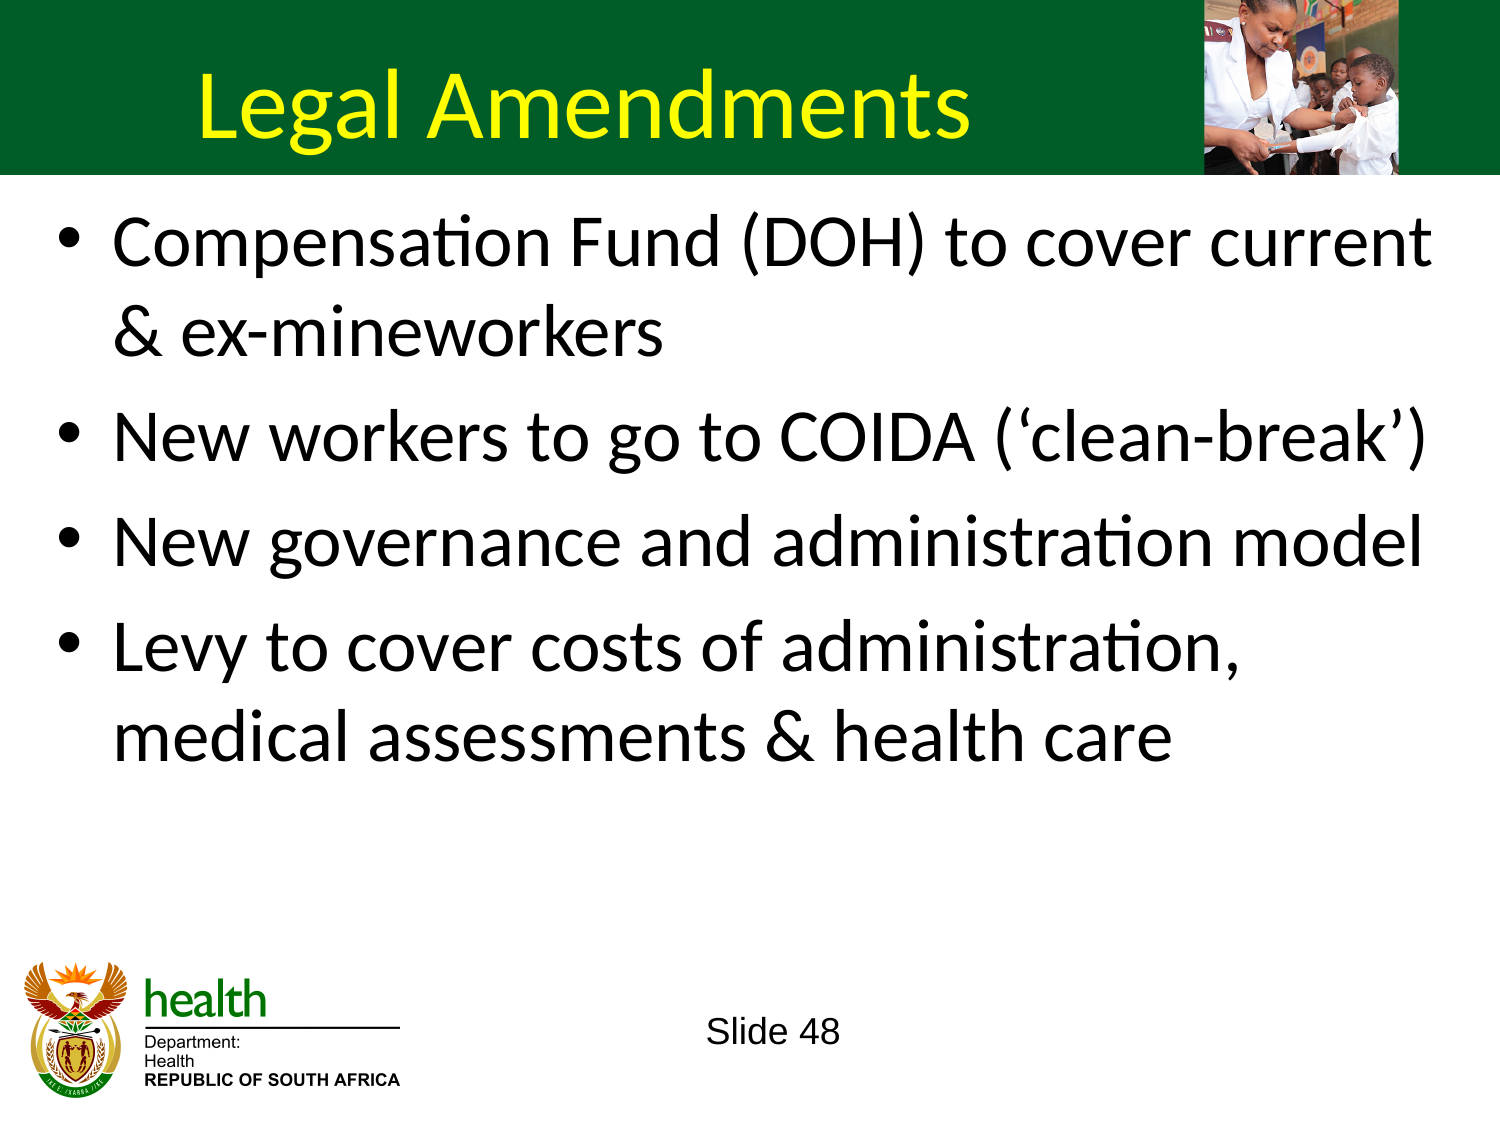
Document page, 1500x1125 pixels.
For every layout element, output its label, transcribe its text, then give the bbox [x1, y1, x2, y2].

picture [24, 962, 400, 1098]
title Legal Amendments [53, 30, 1117, 161]
list Compensation Fund (DOH) to cover current & ex-mineworkers New workers to go to COIDA (‘clean-break’) New governance and administration model Levy to cover costs of administration, medical assessments & health care [41, 184, 1500, 905]
picture [1204, 0, 1399, 175]
text_box Slide 48 [690, 999, 928, 1105]
